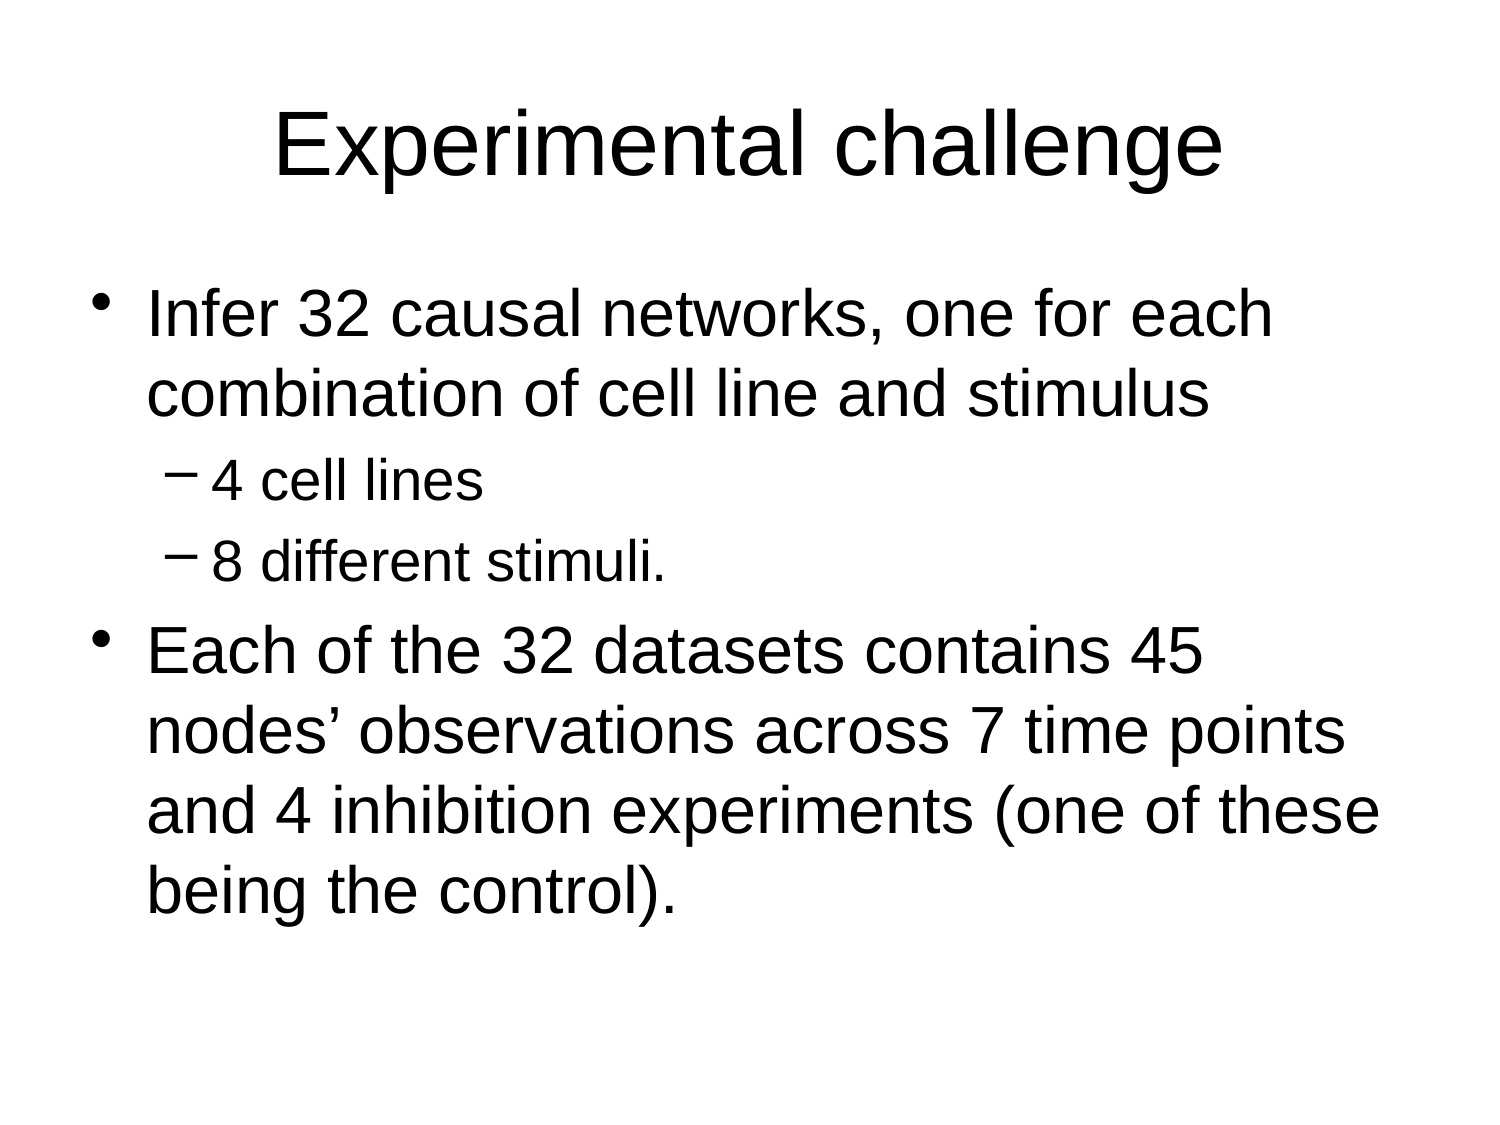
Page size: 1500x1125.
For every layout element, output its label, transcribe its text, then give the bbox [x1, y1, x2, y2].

title Experimental challenge [75, 45, 1425, 233]
list Infer 32 causal networks, one for each combination of cell line and stimulus 4 cell lines 8 different stimuli. Each of the 32 datasets contains 45 nodes’ observations across 7 time points and 4 inhibition experiments (one of these being the control). [75, 262, 1425, 1005]
